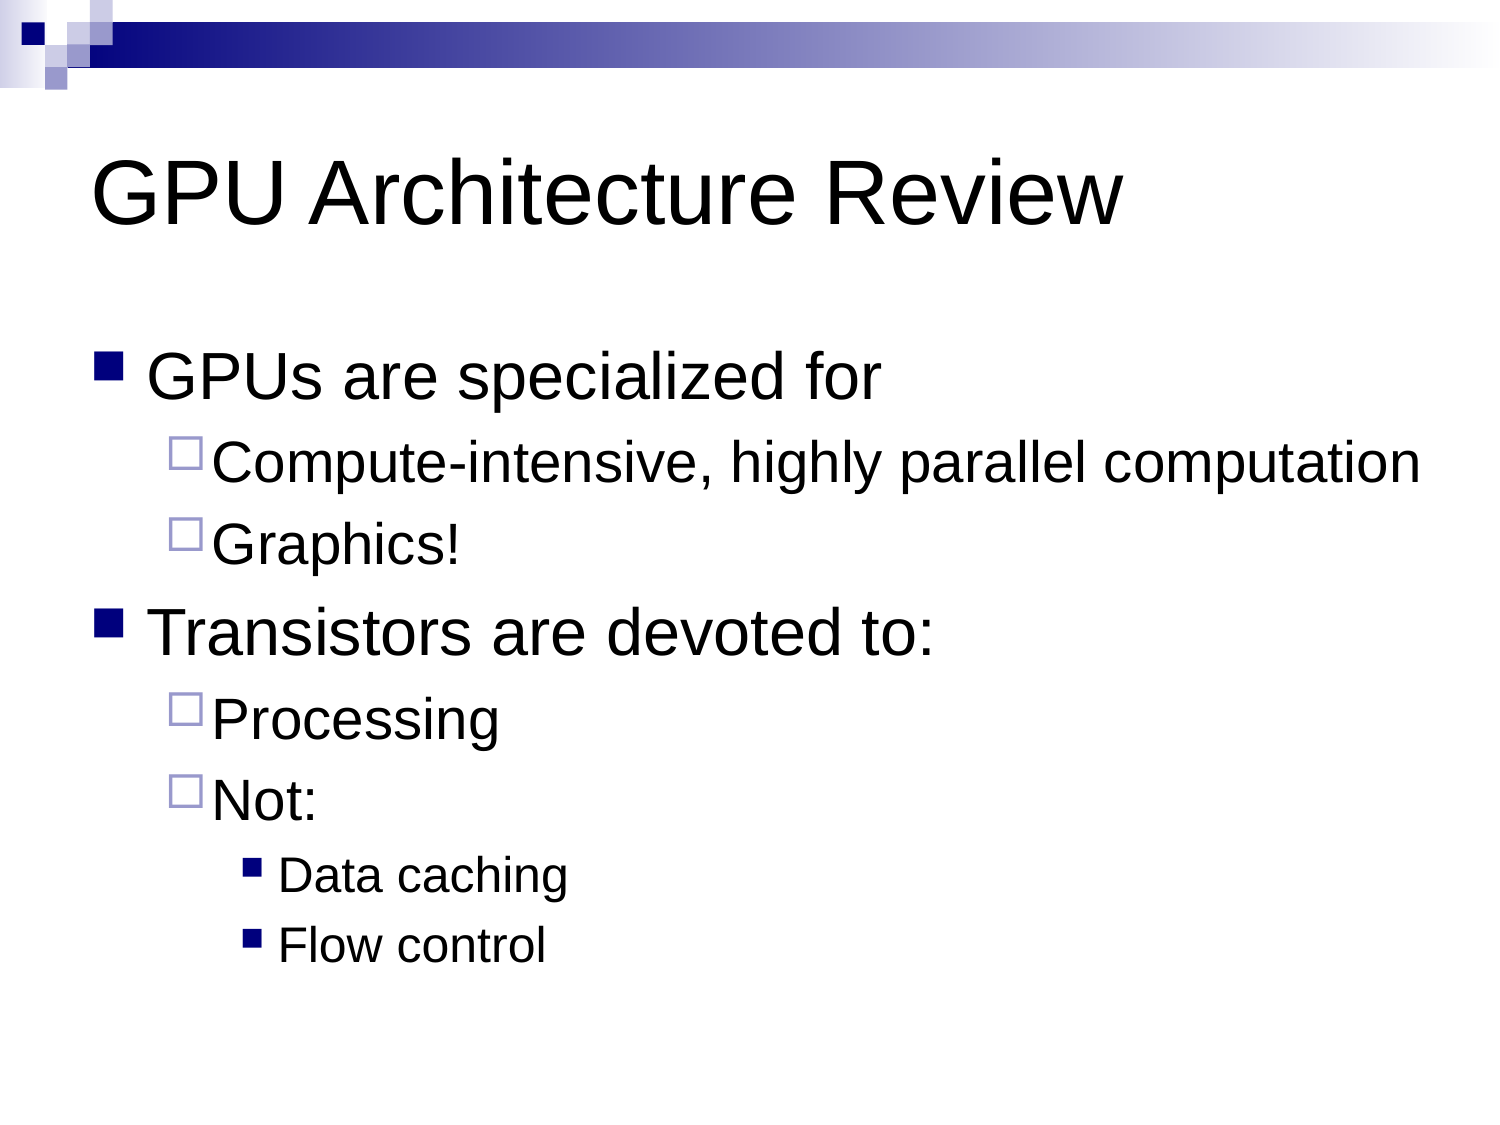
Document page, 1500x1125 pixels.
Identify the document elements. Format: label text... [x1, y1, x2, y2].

title GPU Architecture Review [75, 75, 1425, 300]
list GPUs are specialized for Compute-intensive, highly parallel computation Graphics! Transistors are devoted to: Processing Not: Data caching Flow control [75, 324, 1450, 1075]
